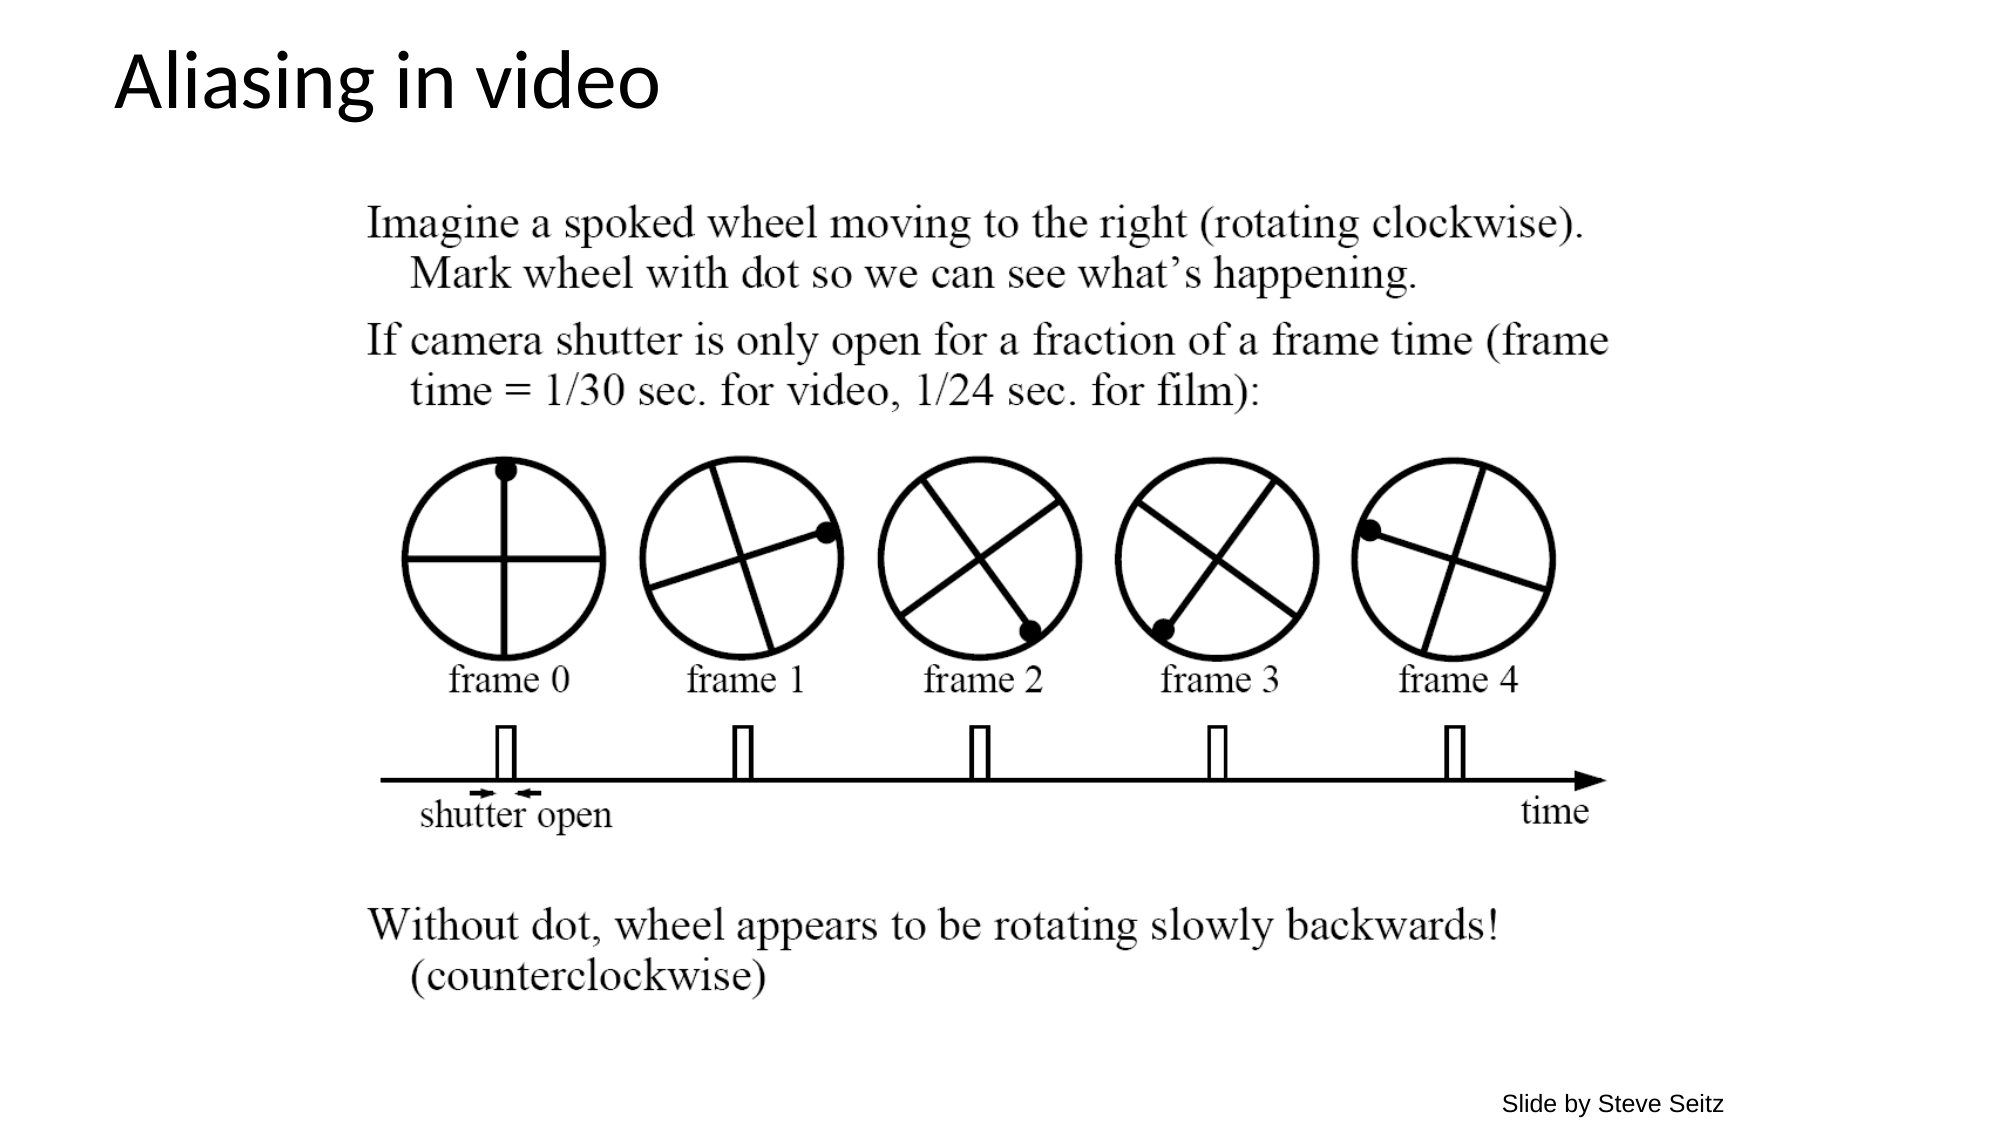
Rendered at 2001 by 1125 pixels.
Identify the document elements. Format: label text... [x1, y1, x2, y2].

picture [324, 187, 1676, 1013]
text_box Slide by Steve Seitz [1487, 1079, 1740, 1125]
title Aliasing in video [99, 0, 1900, 150]
